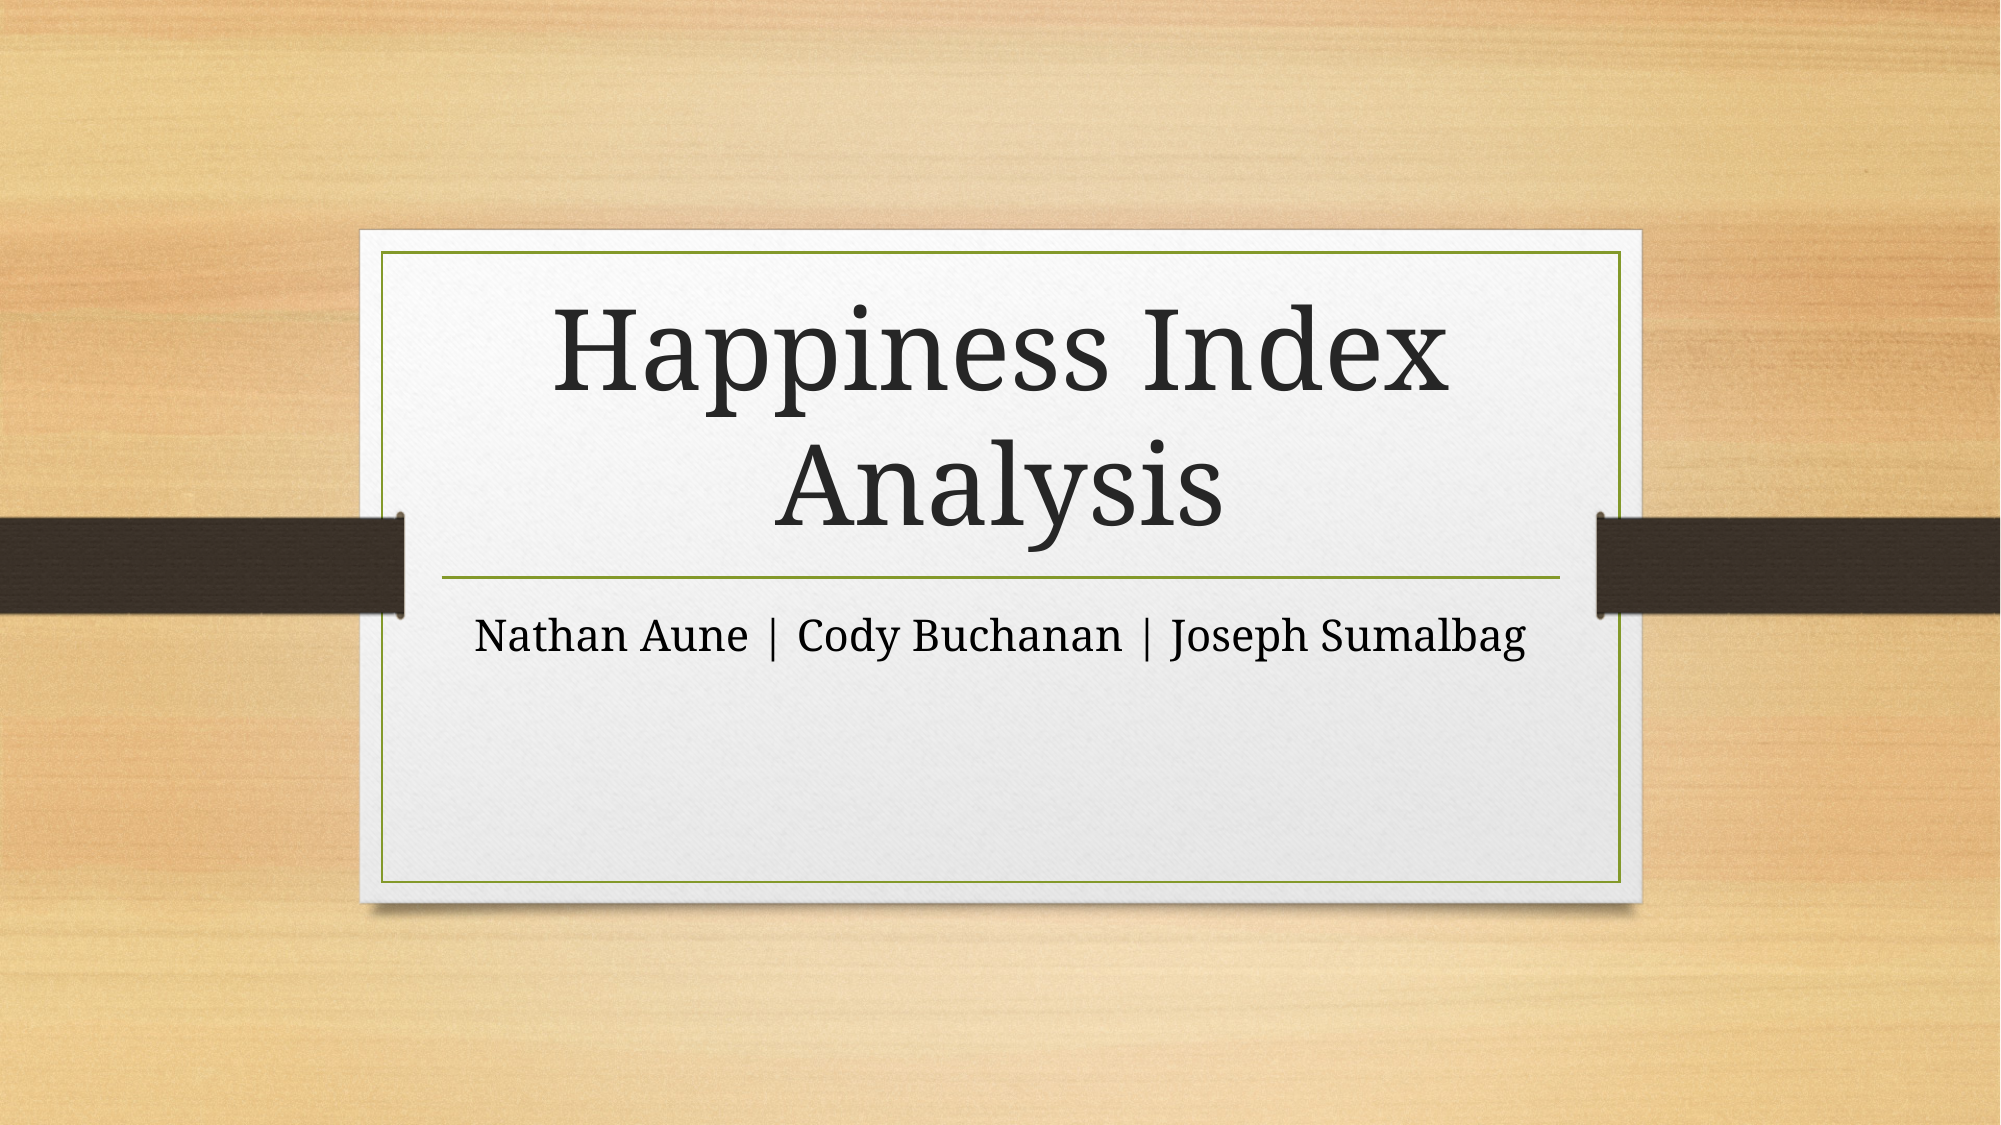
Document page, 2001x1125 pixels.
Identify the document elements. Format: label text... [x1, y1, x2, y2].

picture [0, 0, 2001, 1125]
subtitle Nathan Aune | Cody Buchanan | Joseph Sumalbag [441, 600, 1560, 817]
title Happiness Index Analysis [441, 306, 1560, 556]
